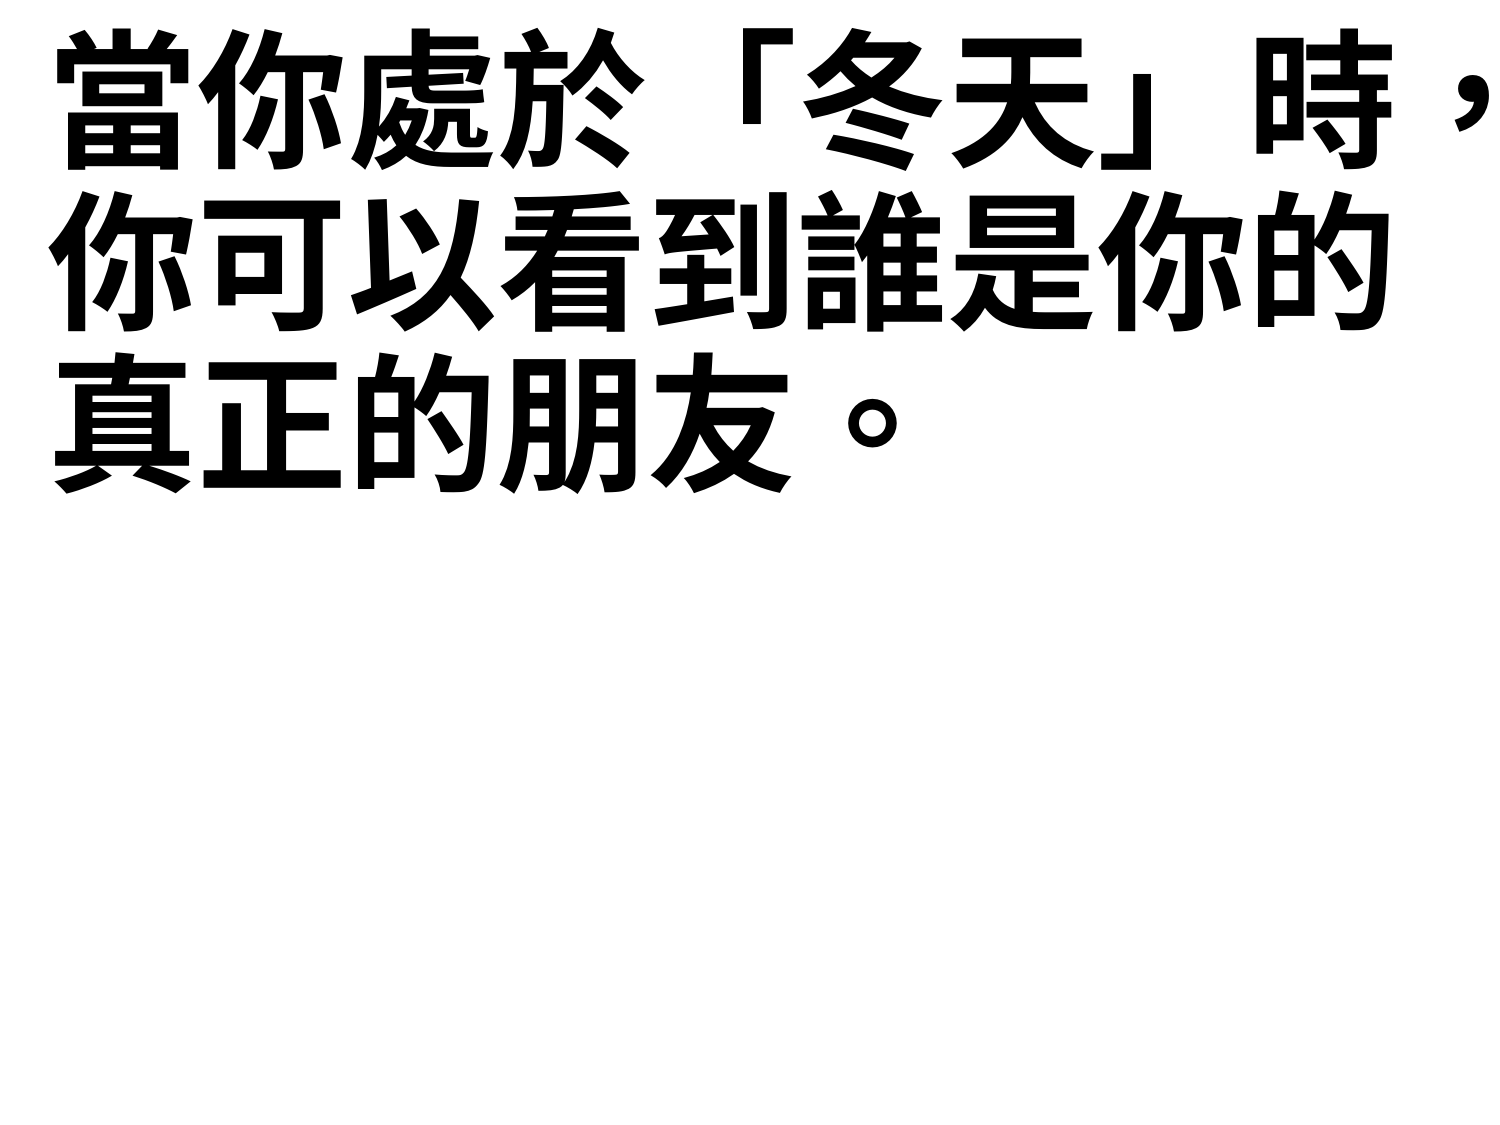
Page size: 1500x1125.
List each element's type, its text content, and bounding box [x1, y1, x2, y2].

list 當你處於「冬天」時，你可以看到誰是你的真正的朋友。 [32, 19, 1479, 1055]
